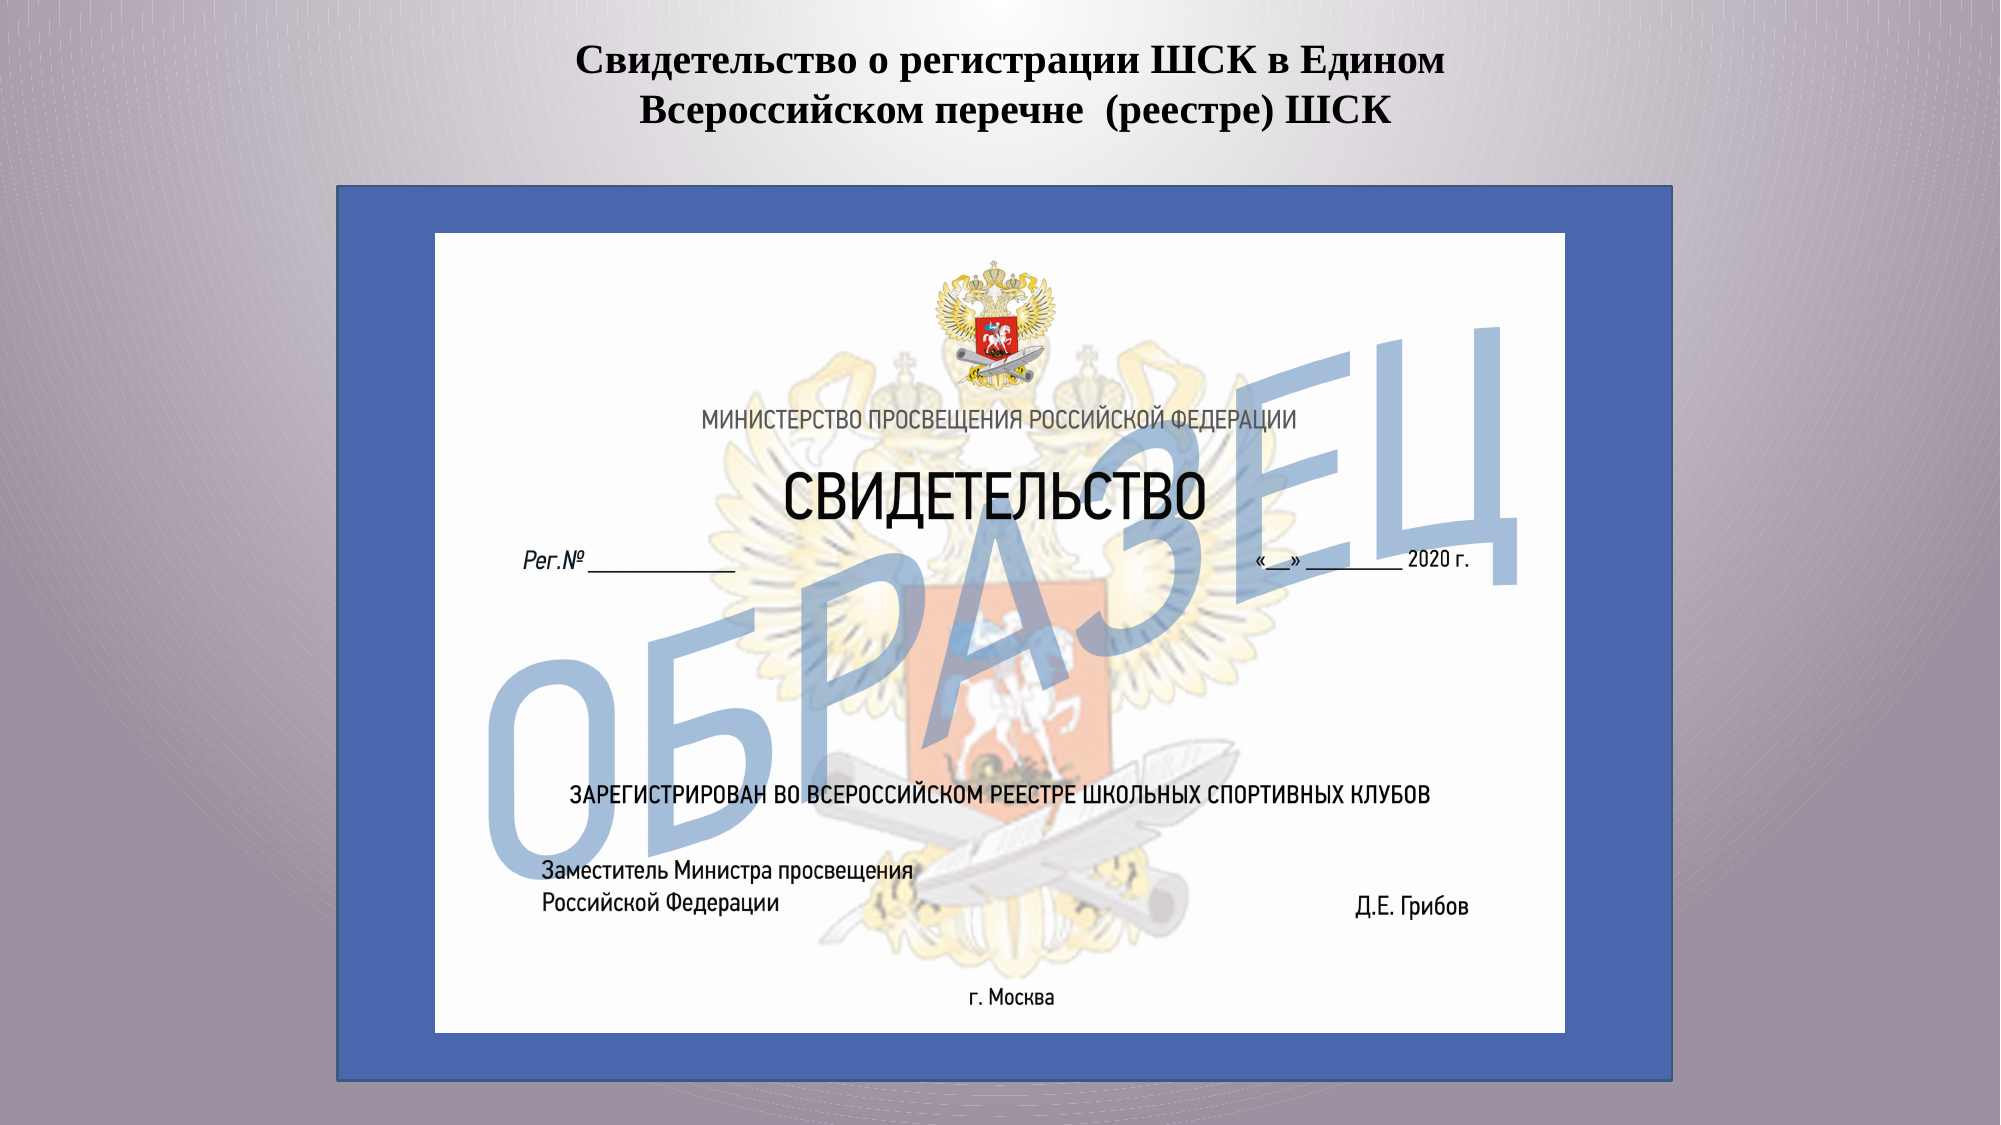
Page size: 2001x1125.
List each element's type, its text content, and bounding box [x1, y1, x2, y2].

text_box [336, 409, 1673, 1082]
text_box [336, 185, 1673, 341]
text_box Свидетельство о регистрации ШСК в Едином Всероссийском перечне (реестре) ШСК [187, 23, 1844, 139]
picture [434, 233, 1565, 1033]
text_box [0, 341, 434, 409]
text_box [1565, 341, 2000, 409]
